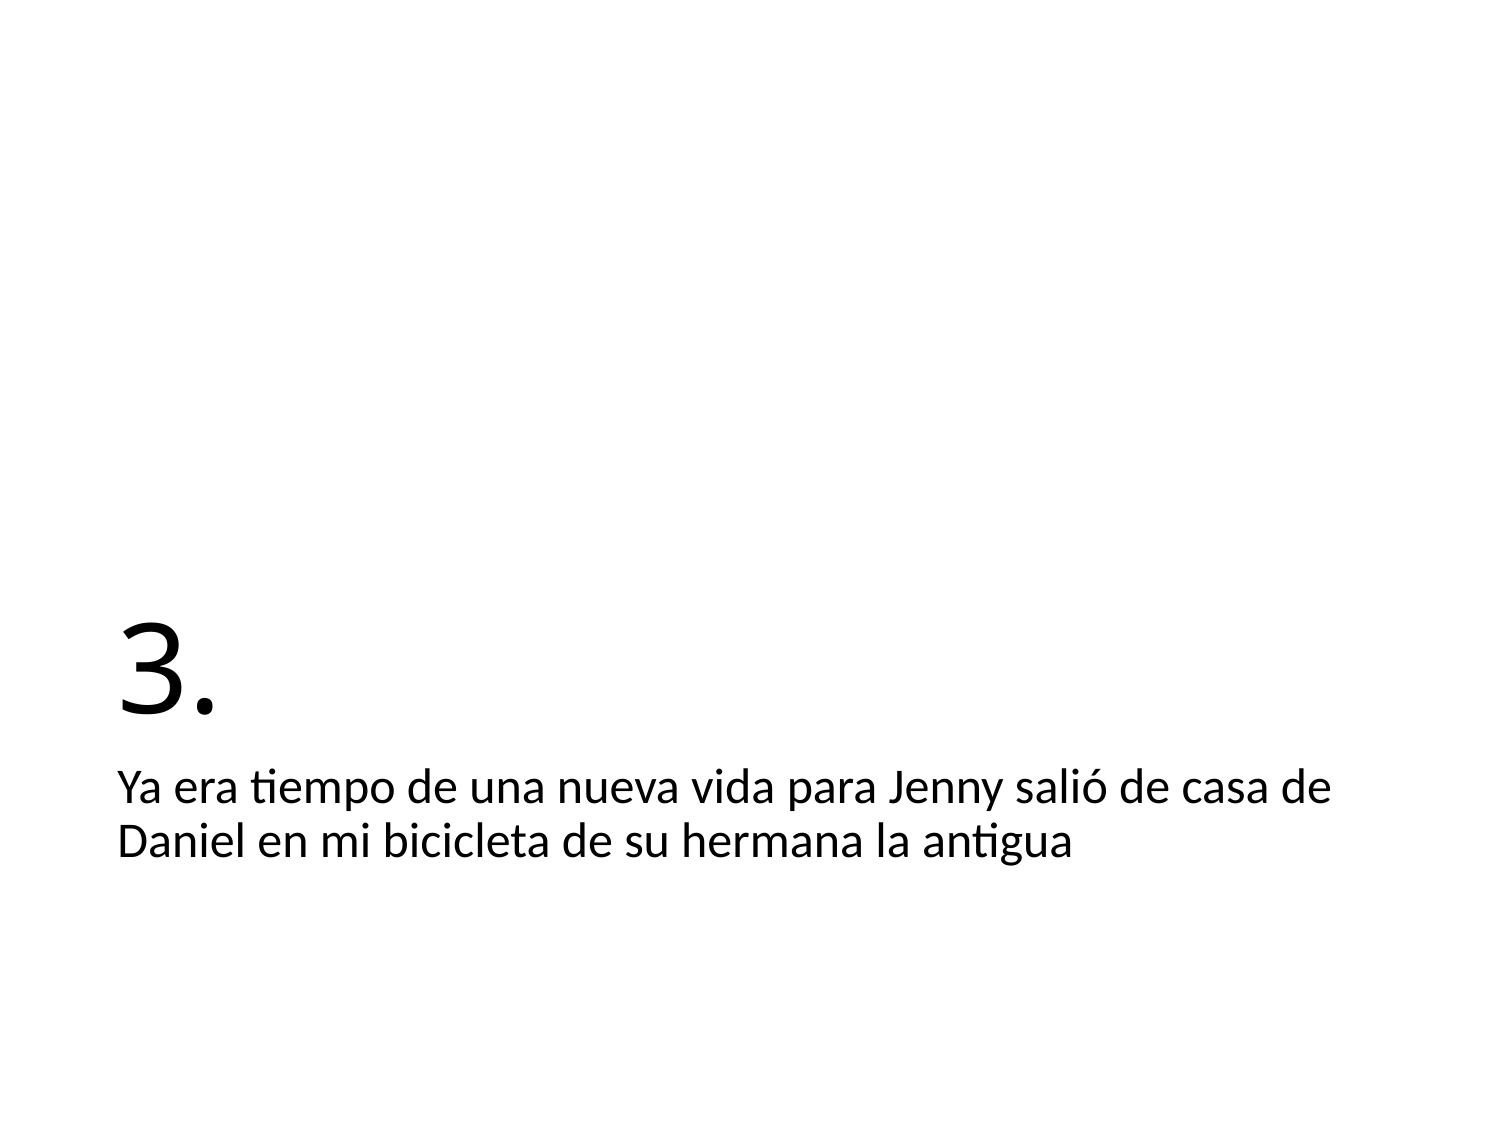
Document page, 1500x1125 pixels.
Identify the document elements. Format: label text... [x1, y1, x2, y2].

title 3. [102, 280, 1397, 749]
list Ya era tiempo de una nueva vida para Jenny salió de casa de Daniel en mi bicicleta de su hermana la antigua [102, 752, 1397, 999]
